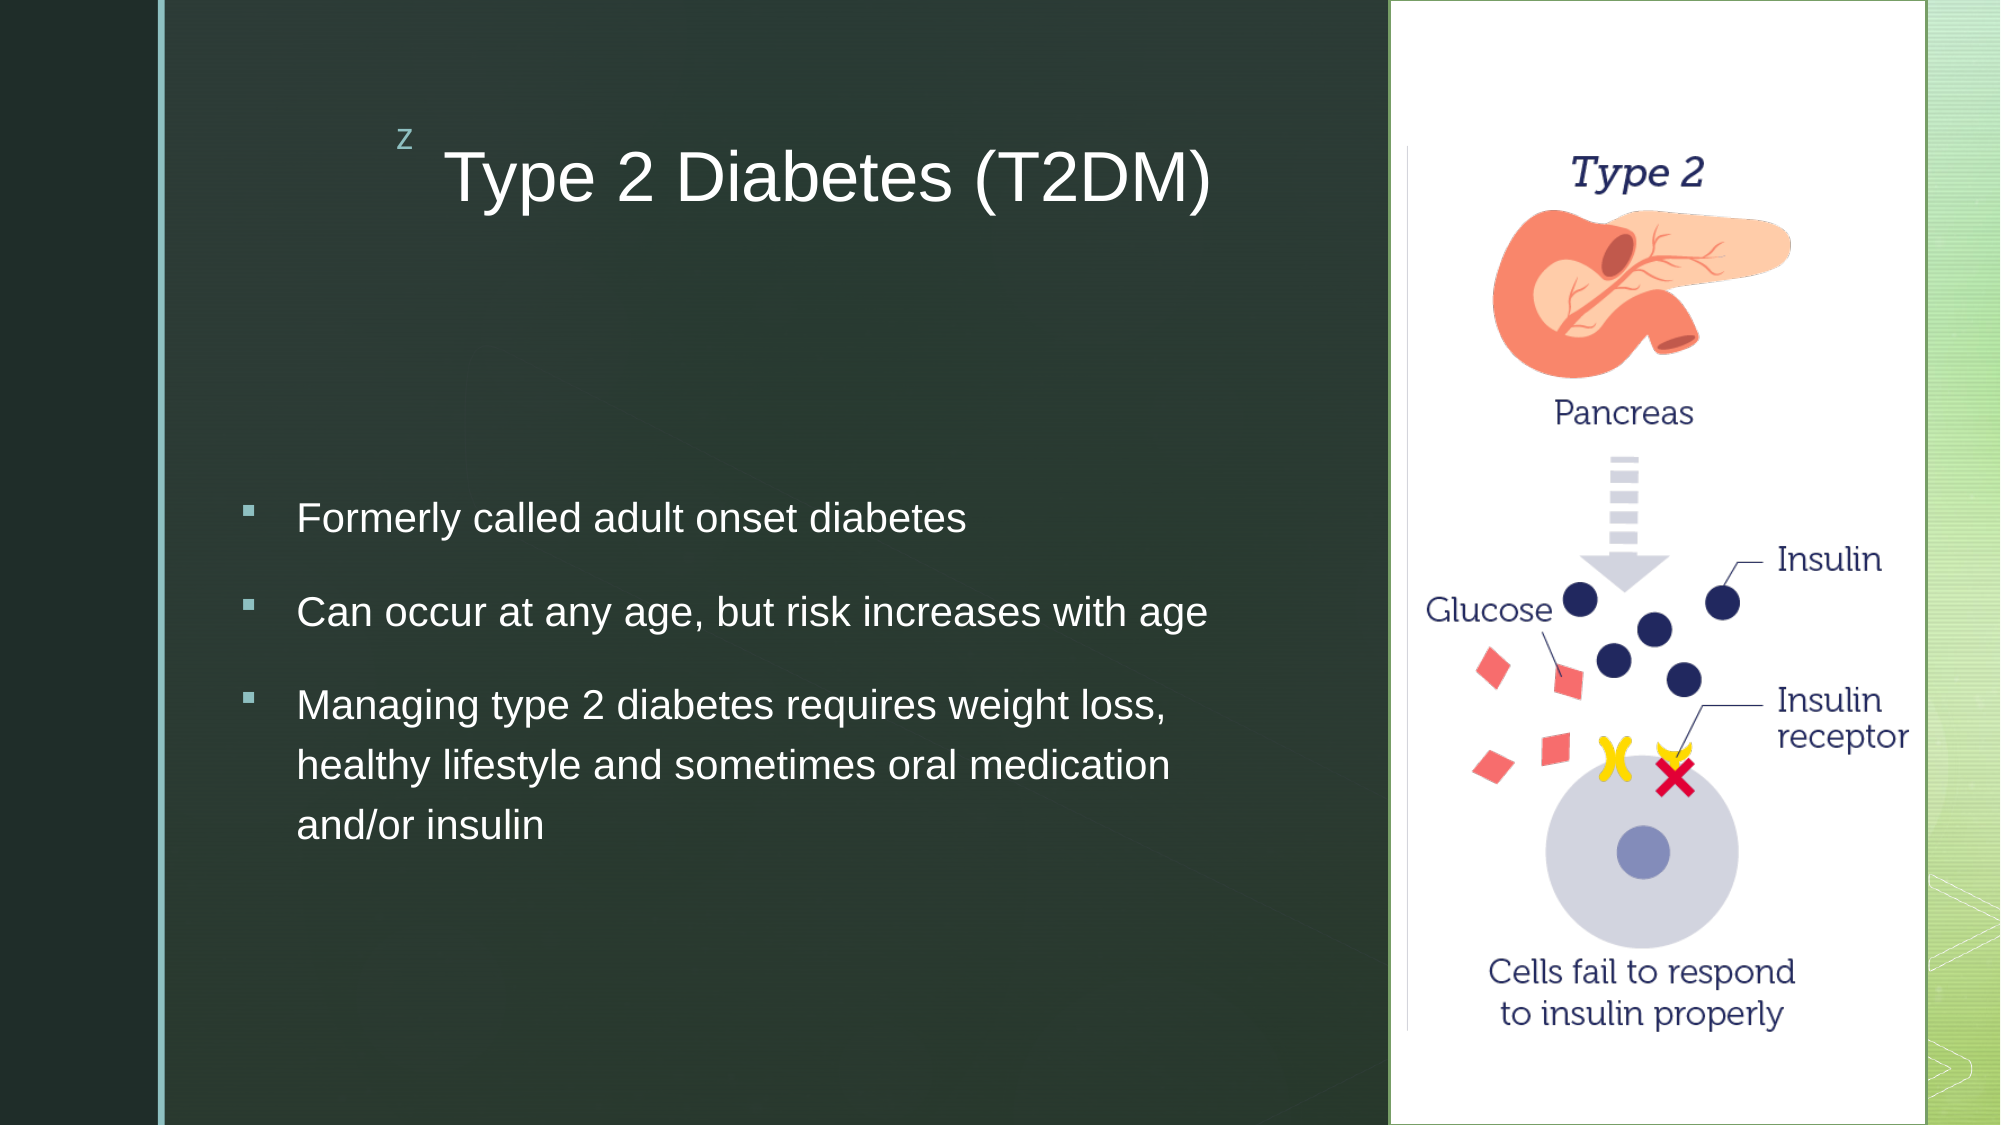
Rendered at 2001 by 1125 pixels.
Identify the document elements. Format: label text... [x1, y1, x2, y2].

picture [1406, 92, 1910, 1033]
list Formerly called adult onset diabetes Can occur at any age, but risk increases with age Managing type 2 diabetes requires weight loss, healthy lifestyle and sometimes oral medication and/or insulin [225, 336, 1296, 993]
text_box [1388, 0, 1928, 1125]
title Type 2 Diabetes (T2DM) [428, 132, 1406, 310]
picture [1928, 0, 2001, 1125]
